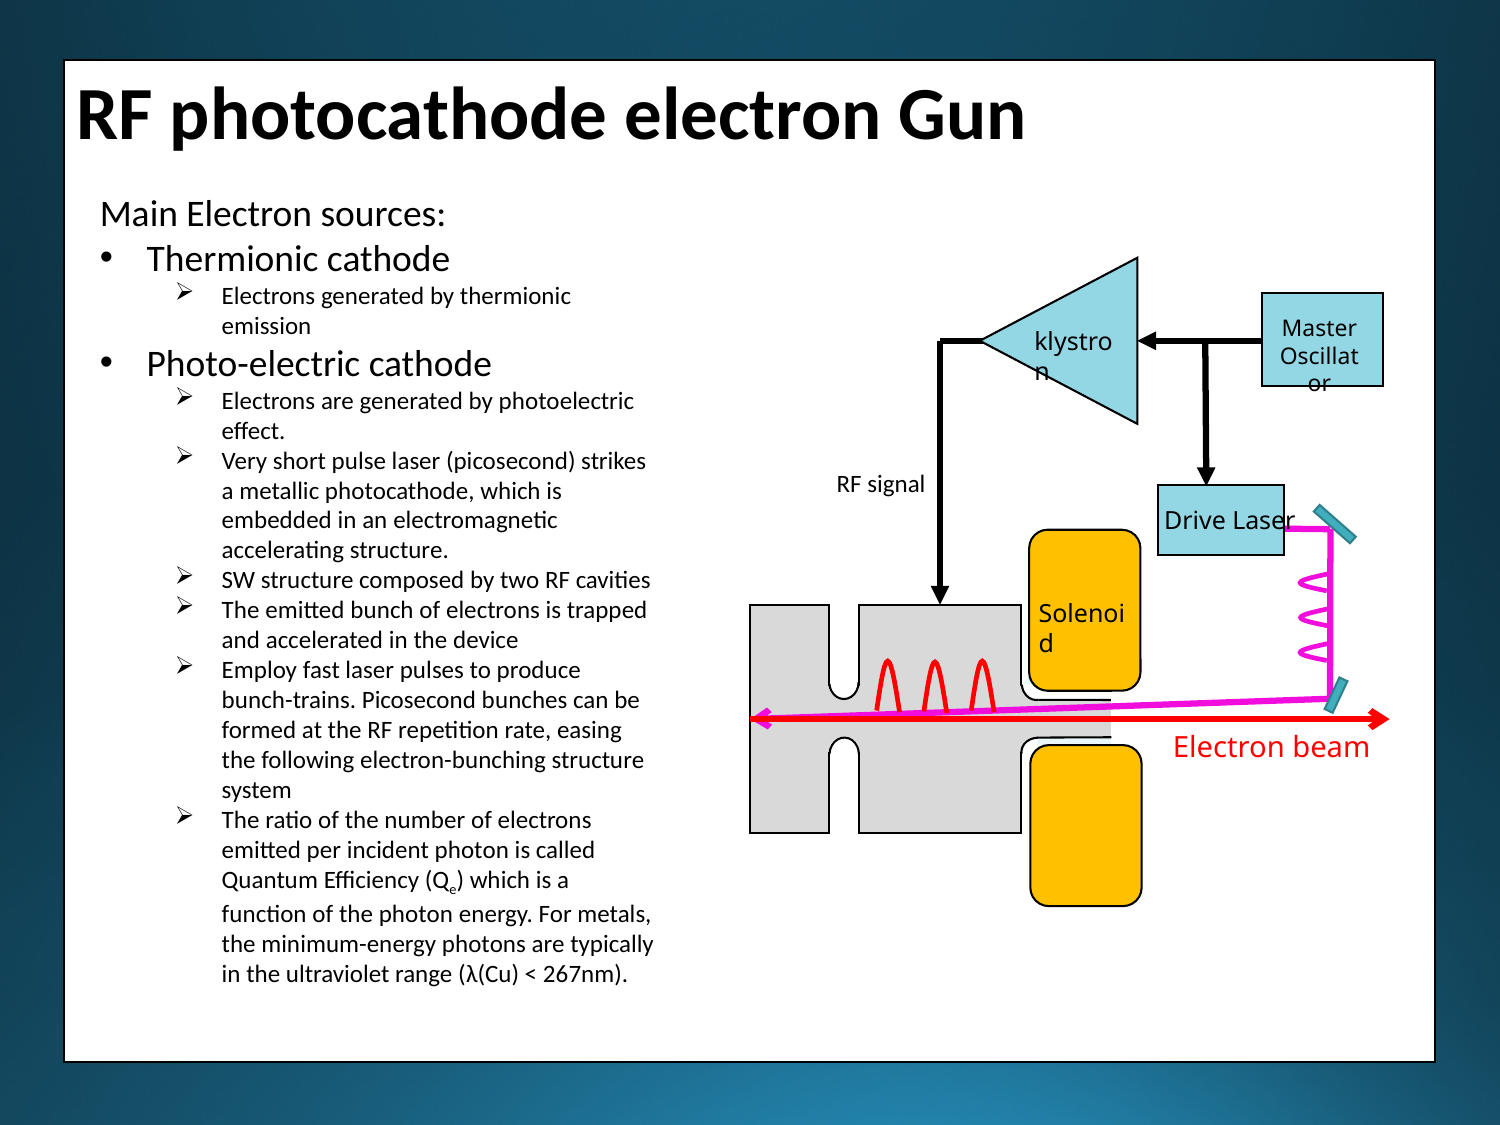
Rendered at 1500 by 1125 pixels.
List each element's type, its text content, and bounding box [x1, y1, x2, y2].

picture [0, 0, 1500, 1125]
title RF photocathode electron Gun [61, 48, 1355, 183]
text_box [750, 257, 1439, 907]
text_box [63, 59, 1436, 1063]
text_box Main Electron sources: Thermionic cathode Electrons generated by thermionic emission Photo-electric cathode Electrons are generated by photoelectric effect. Very short pulse laser (picosecond) strikes a metallic photocathode, which is embedded in an electromagnetic accelerating structure. SW structure composed by two RF cavities The emitted bunch of electrons is trapped and accelerated in the device Employ fast laser pulses to produce bunch-trains. Picosecond bunches can be formed at the RF repetition rate, easing the following electron-bunching structure system The ratio of the number of electrons emitted per incident photon is called Quantum Efficiency (Qe) which is a function of the photon energy. For metals, the minimum-energy photons are typically in the ultraviolet range (λ(Cu) < 267nm). [85, 182, 673, 1040]
